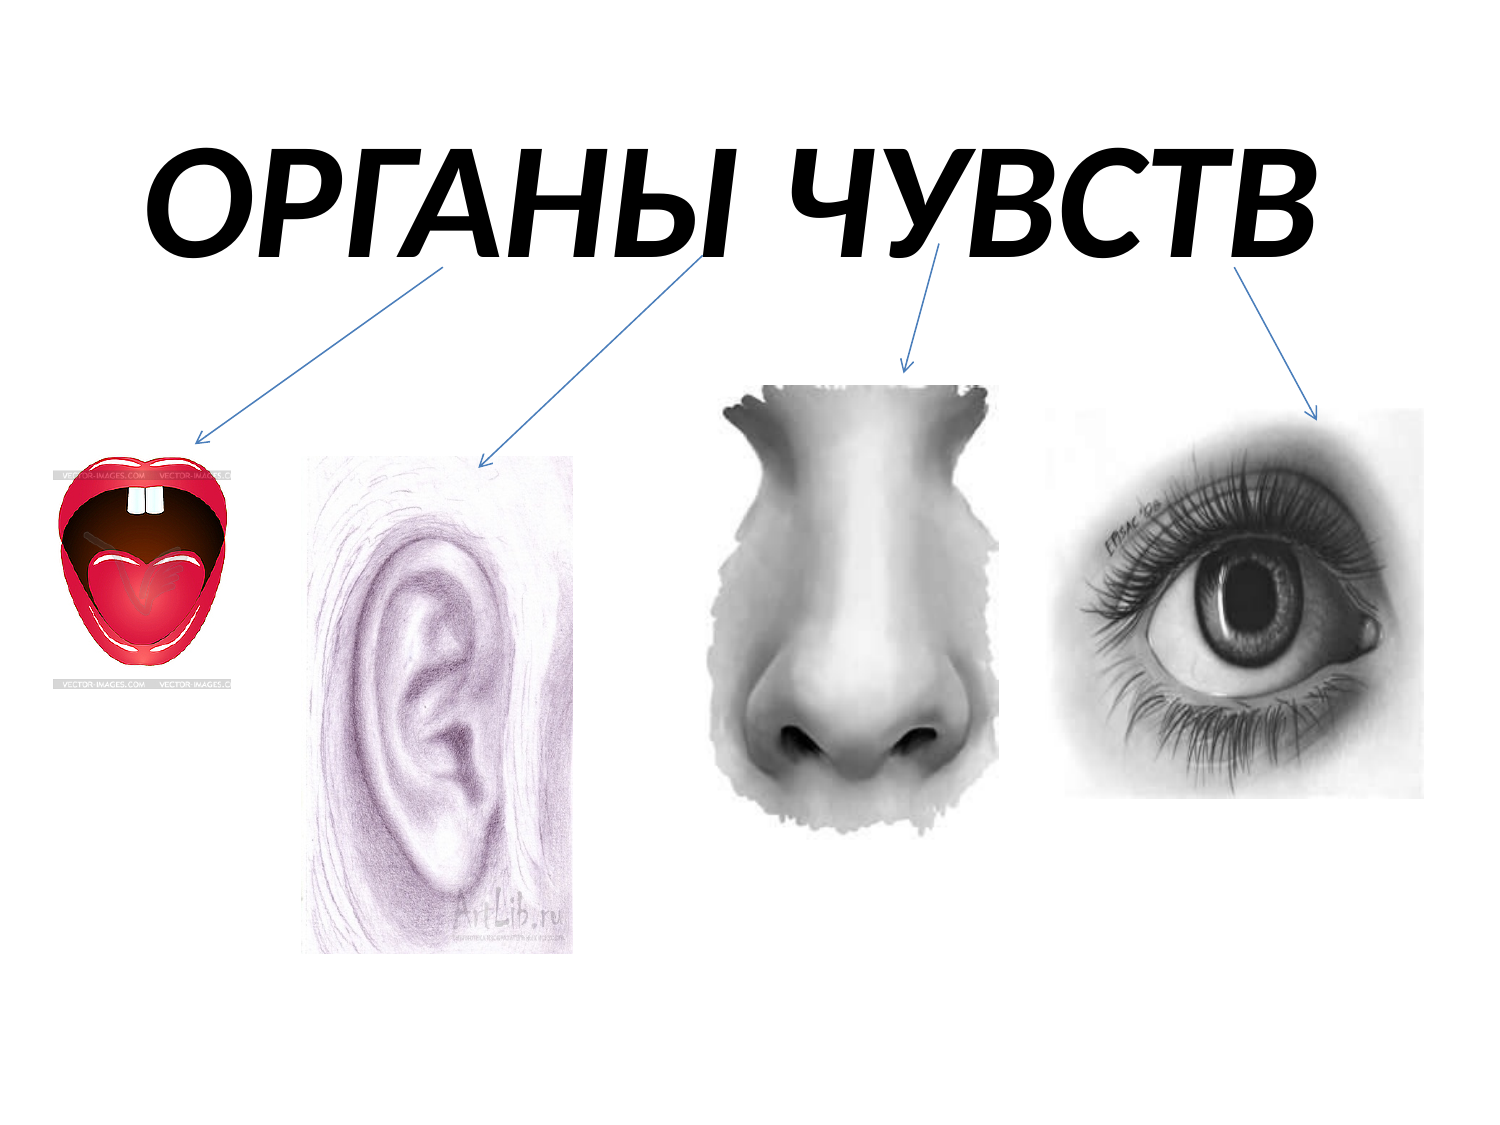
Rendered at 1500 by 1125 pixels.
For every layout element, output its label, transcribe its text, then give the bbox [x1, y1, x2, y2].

picture [300, 455, 574, 954]
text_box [194, 266, 444, 445]
picture [702, 385, 999, 847]
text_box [1233, 266, 1318, 421]
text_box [477, 255, 703, 469]
picture [52, 444, 231, 705]
picture [1045, 408, 1424, 799]
title ОРГАНЫ ЧУВСТВ [76, 66, 1388, 315]
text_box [903, 243, 940, 374]
